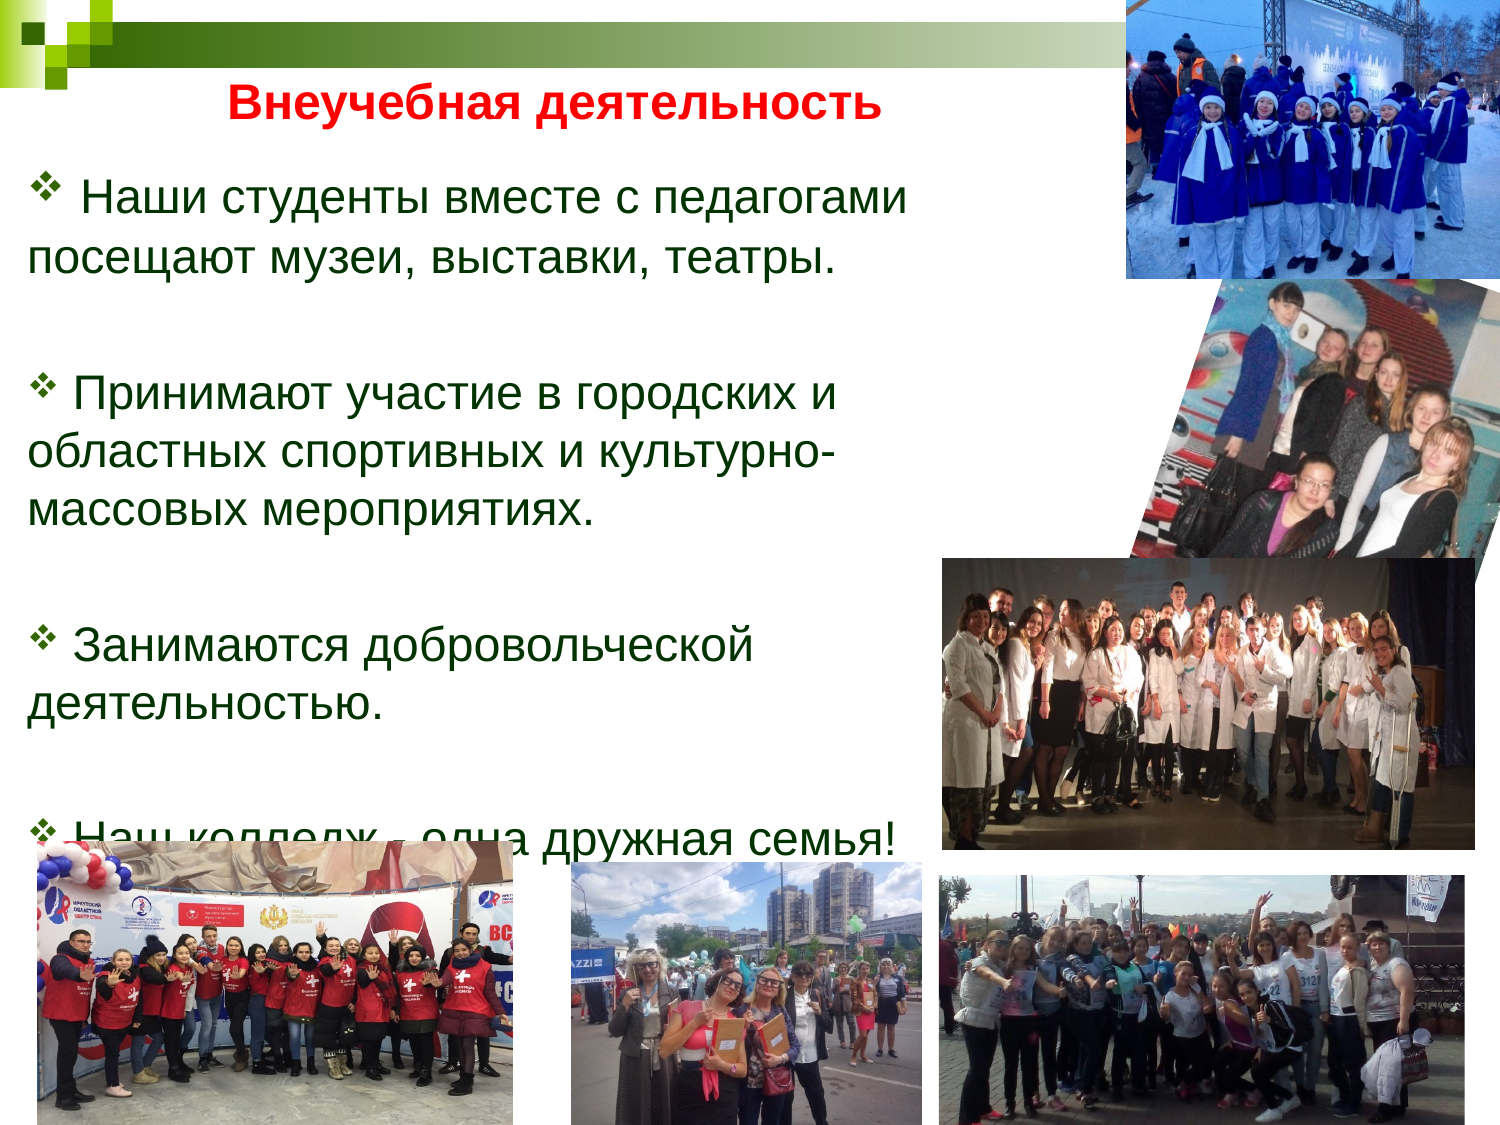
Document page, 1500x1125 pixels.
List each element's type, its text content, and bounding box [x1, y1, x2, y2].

picture [571, 862, 922, 1125]
list Наши студенты вместе с педагогами посещают музеи, выставки, театры. Принимают участие в городских и областных спортивных и культурно-массовых мероприятиях. Занимаются добровольческой деятельностью. Наш колледж - одна дружная семья! [12, 149, 1069, 876]
title Внеучебная деятельность [212, 62, 1113, 138]
picture [941, 0, 1500, 851]
picture [37, 841, 513, 1125]
picture [938, 875, 1465, 1125]
